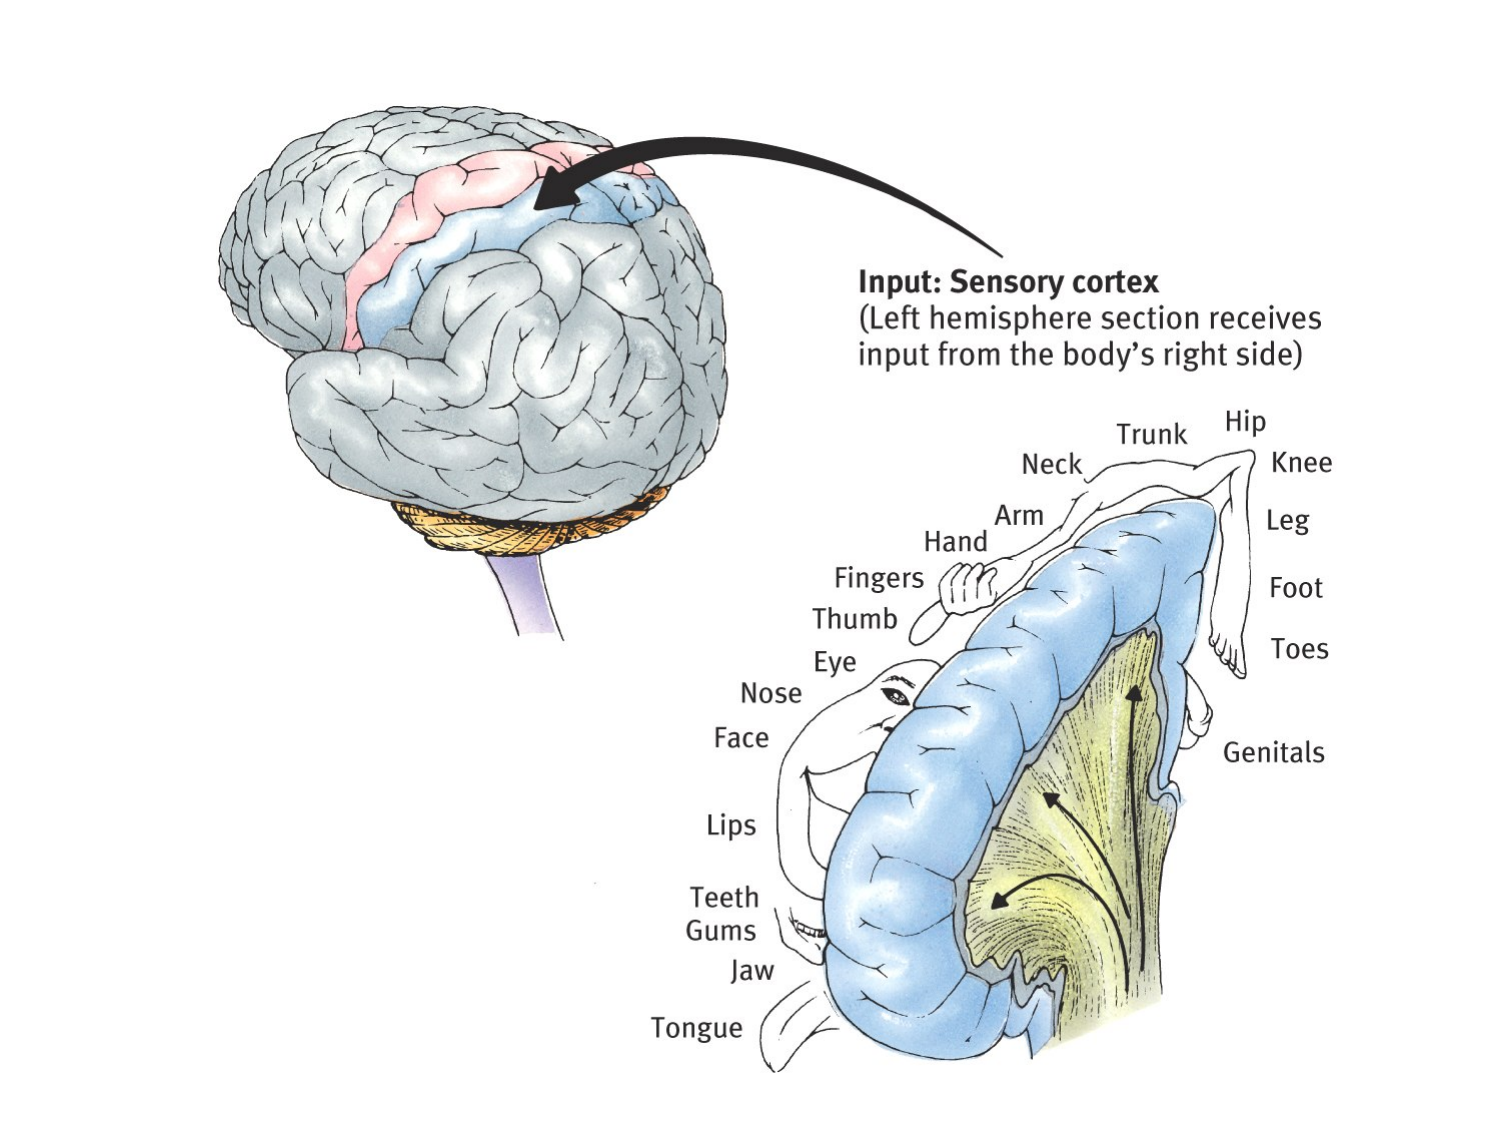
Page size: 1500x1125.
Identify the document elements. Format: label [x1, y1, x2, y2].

list [199, 87, 1351, 1089]
